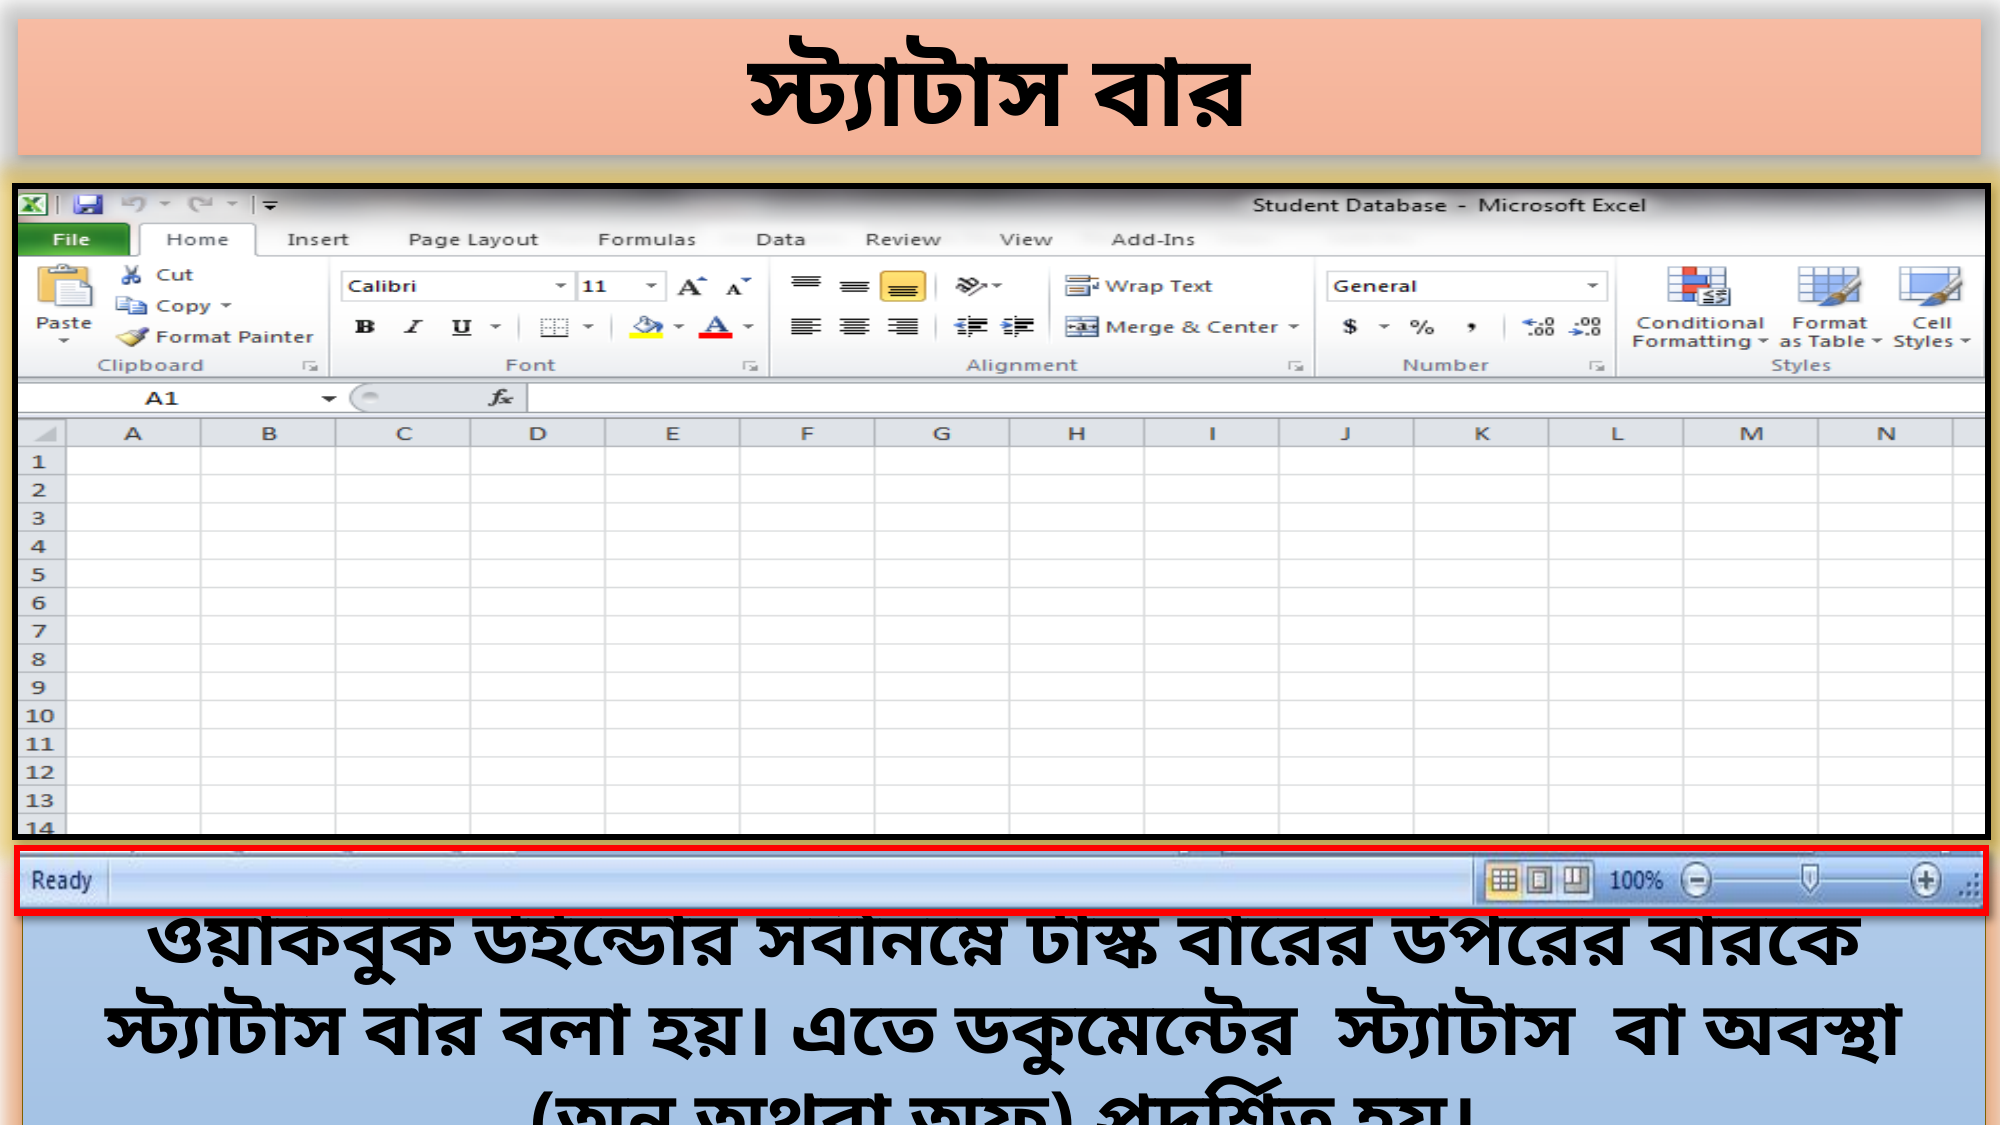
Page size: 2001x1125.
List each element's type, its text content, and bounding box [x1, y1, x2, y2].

text_box স্ট্যাটাস বার [17, 19, 1981, 154]
text_box ওয়ার্কবুক উইন্ডোর সর্বনিম্নে টাস্ক বারের উপরের বারকে স্ট্যাটাস বার বলা হয়। এতে ডকুমেন্টের স্ট্যাটাস বা অবস্থা (অন অথবা অফ) প্রদর্শিত হয়। [22, 927, 1986, 1125]
picture [17, 189, 1986, 834]
picture [20, 851, 1983, 910]
